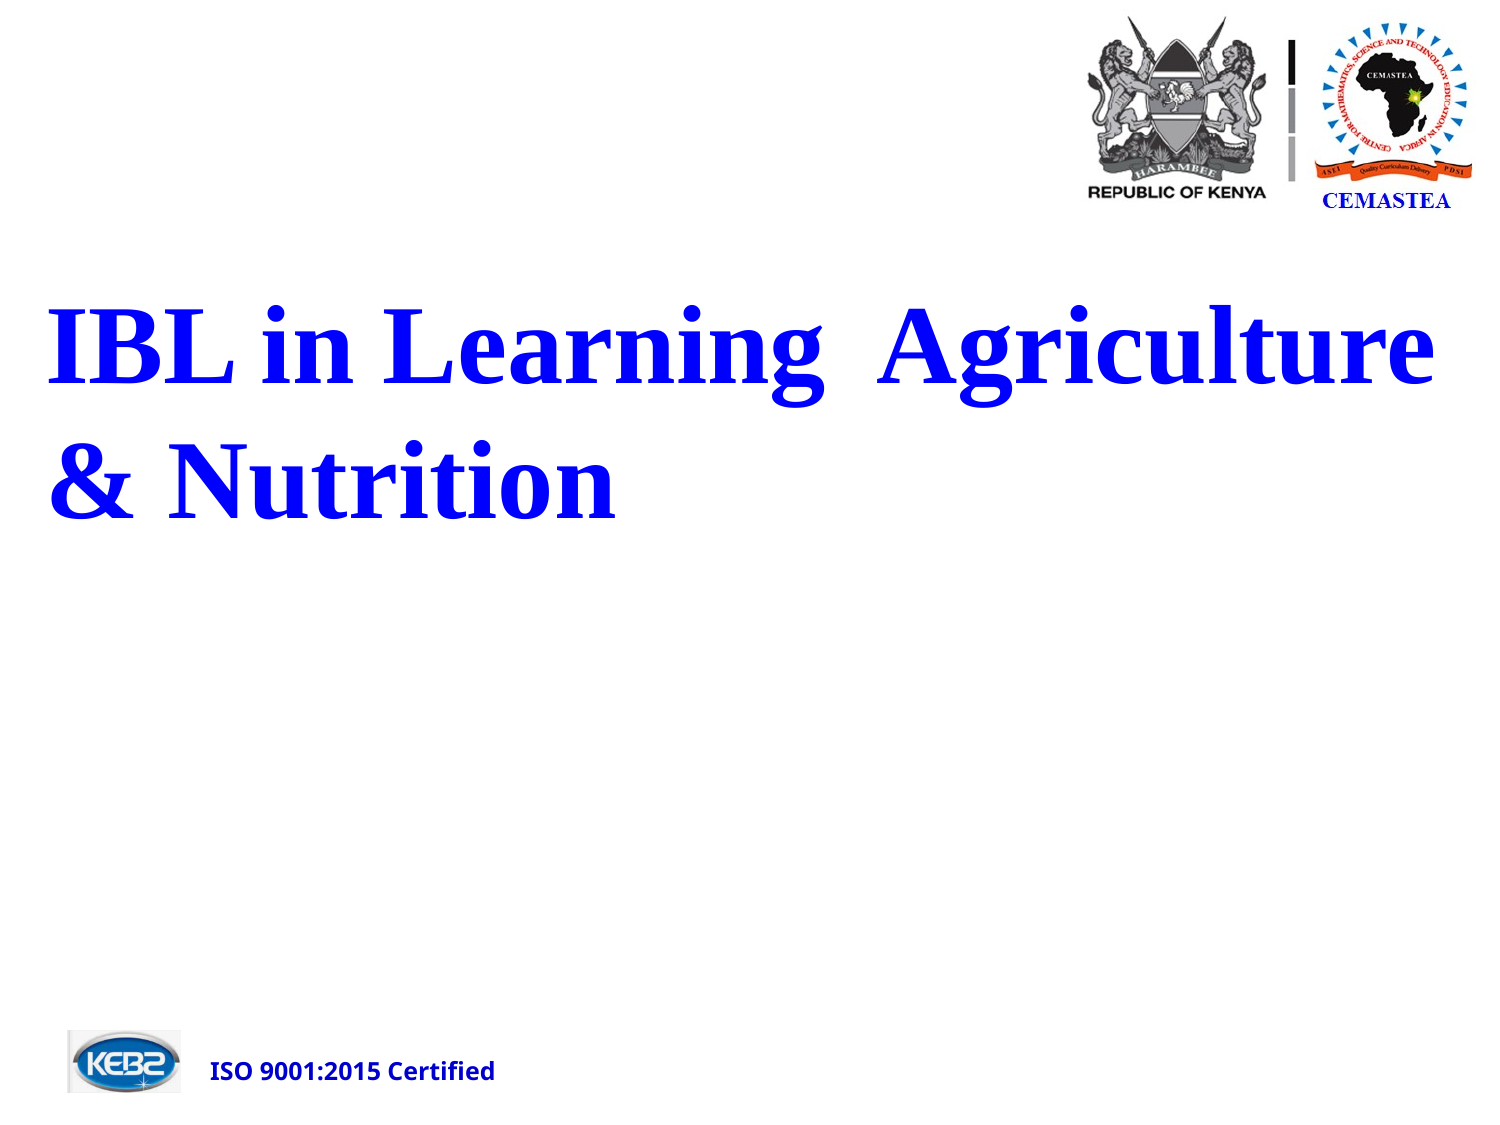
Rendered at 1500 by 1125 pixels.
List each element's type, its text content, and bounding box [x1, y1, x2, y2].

picture [67, 1057, 181, 1093]
picture [1059, 9, 1500, 225]
title [75, 45, 1425, 233]
list IBL in Learning Agriculture & Nutrition [11, 264, 1478, 1057]
